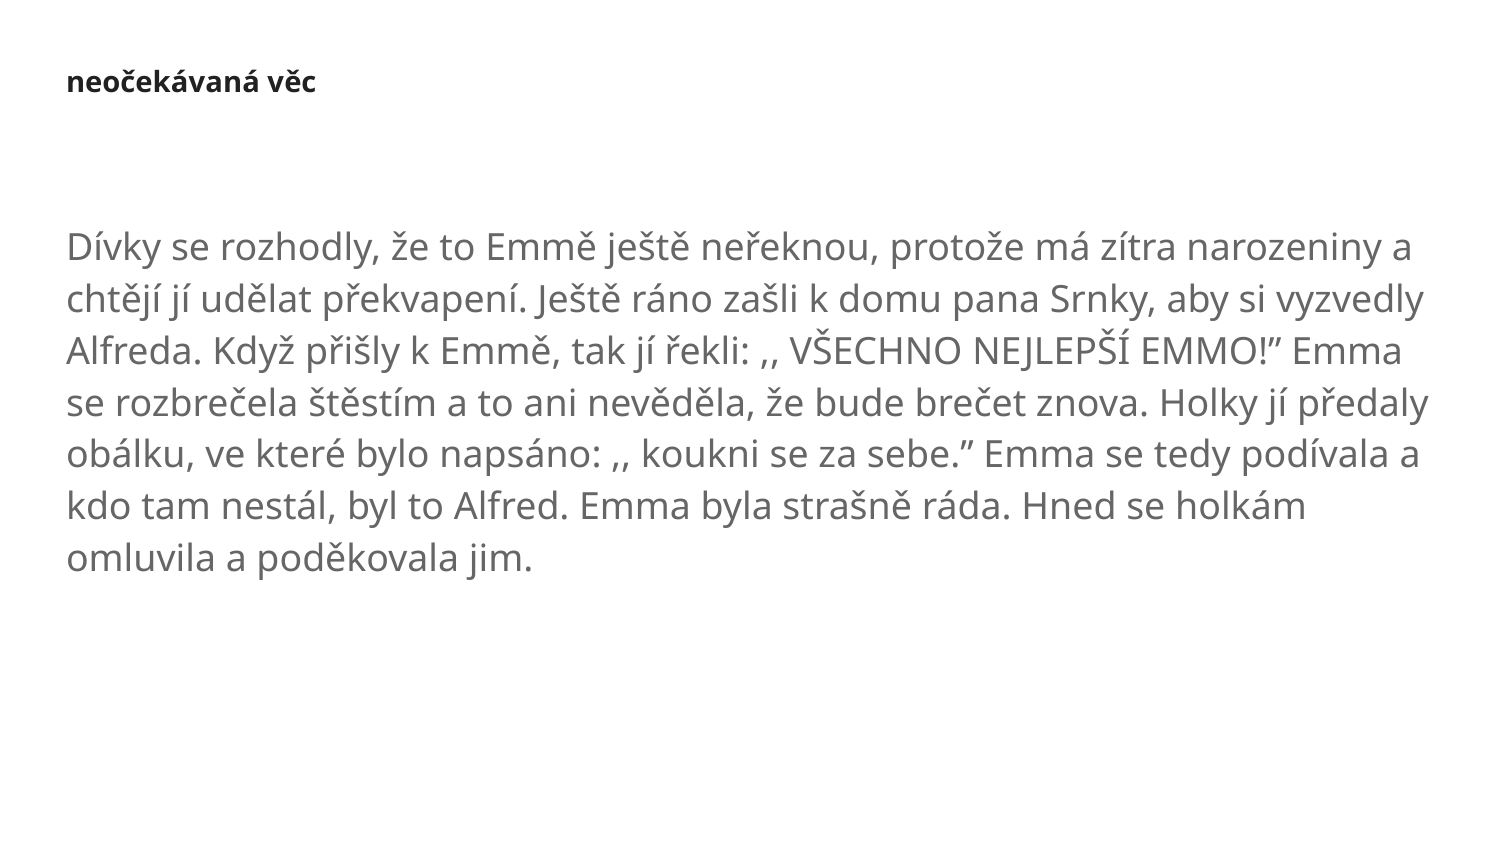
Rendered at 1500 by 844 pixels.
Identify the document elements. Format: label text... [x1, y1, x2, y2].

list Dívky se rozhodly, že to Emmě ještě neřeknou, protože má zítra narozeniny a chtějí jí udělat překvapení. Ještě ráno zašli k domu pana Srnky, aby si vyzvedly Alfreda. Když přišly k Emmě, tak jí řekli: ,, VŠECHNO NEJLEPŠÍ EMMO!” Emma se rozbrečela štěstím a to ani nevěděla, že bude brečet znova. Holky jí předaly obálku, ve které bylo napsáno: ,, koukni se za sebe.” Emma se tedy podívala a kdo tam nestál, byl to Alfred. Emma byla strašně ráda. Hned se holkám omluvila a poděkovala jim. [51, 201, 1449, 750]
title neočekávaná věc [51, 48, 1449, 180]
